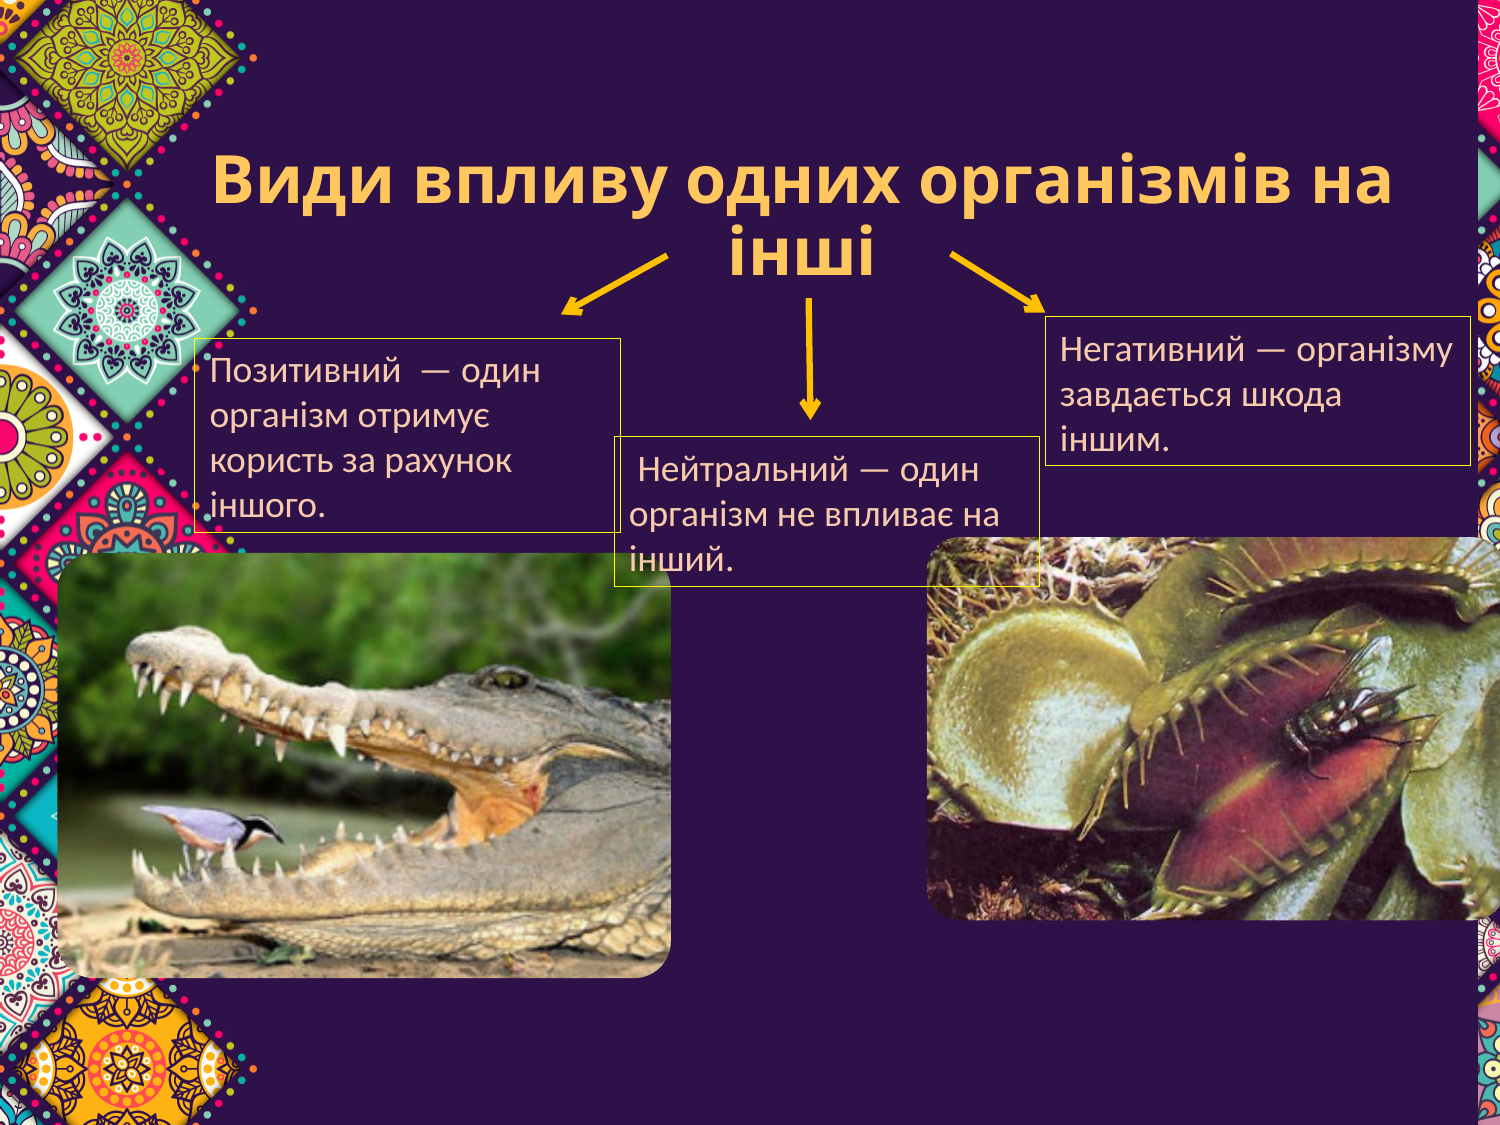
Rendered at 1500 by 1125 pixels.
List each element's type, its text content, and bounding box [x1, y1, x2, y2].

text_box Негативний — організму завдається шкода іншим. [1045, 316, 1471, 466]
text_box Нейтральний — один організм не впливає на інший. [614, 436, 1040, 587]
text_box Позитивний — один організм отримує користь за рахунок іншого. [194, 338, 621, 533]
title Види впливу одних організмів на інші [159, 137, 1446, 298]
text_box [950, 253, 1046, 313]
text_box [560, 255, 668, 315]
picture [0, 0, 1500, 1125]
